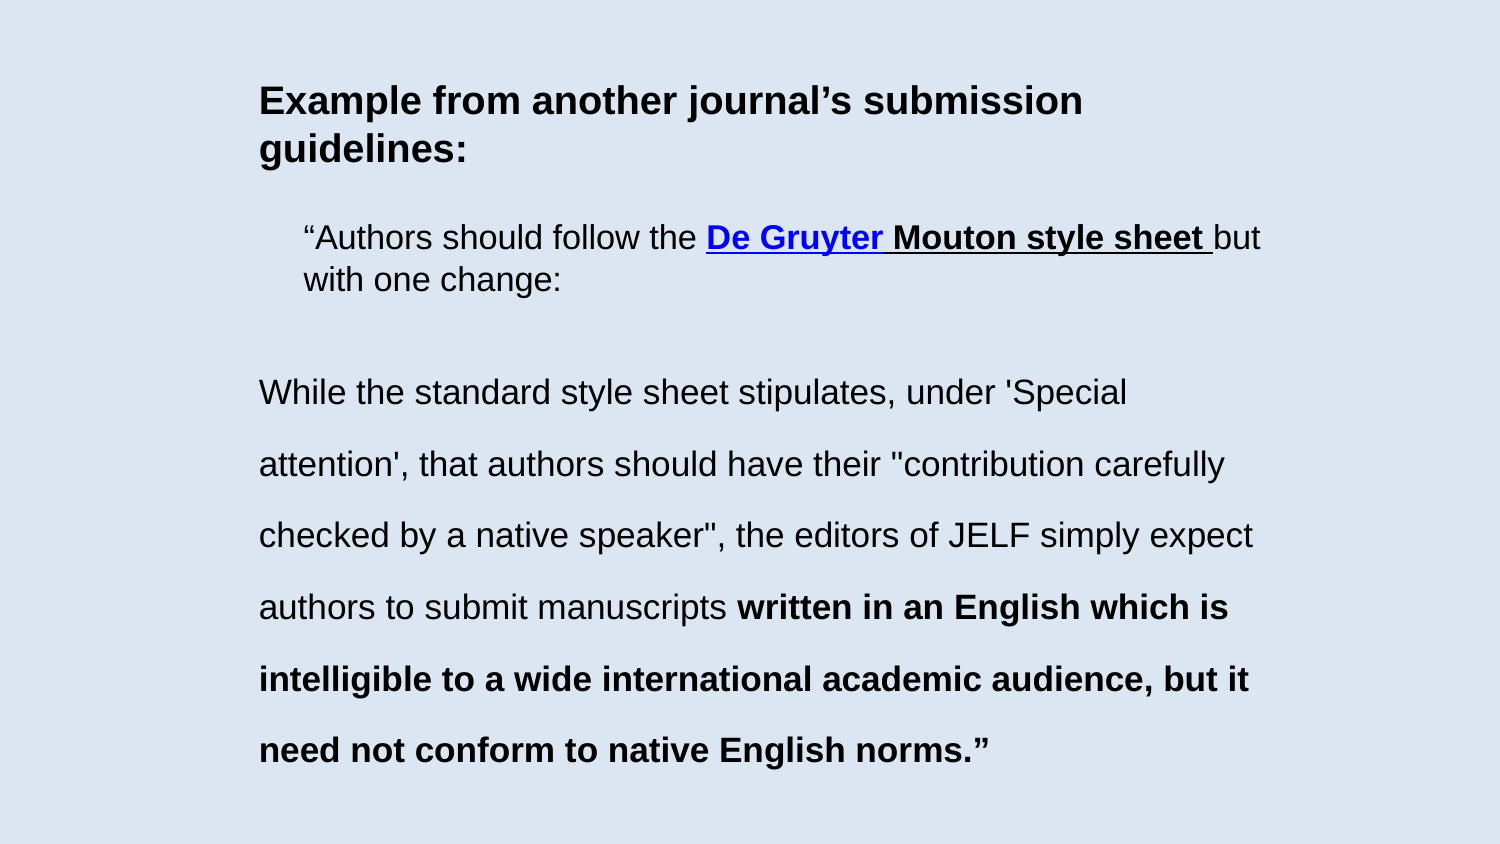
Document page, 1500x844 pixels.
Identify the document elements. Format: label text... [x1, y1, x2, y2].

list Example from another journal’s submission guidelines: “Authors should follow the De Gruyter Mouton style sheet but with one change: While the standard style sheet stipulates, under 'Special attention', that authors should have their "contribution carefully checked by a native speaker", the editors of JELF simply expect authors to submit manuscripts written in an English which is intelligible to a wide international academic audience, but it need not conform to native English norms.” [243, 67, 1291, 844]
